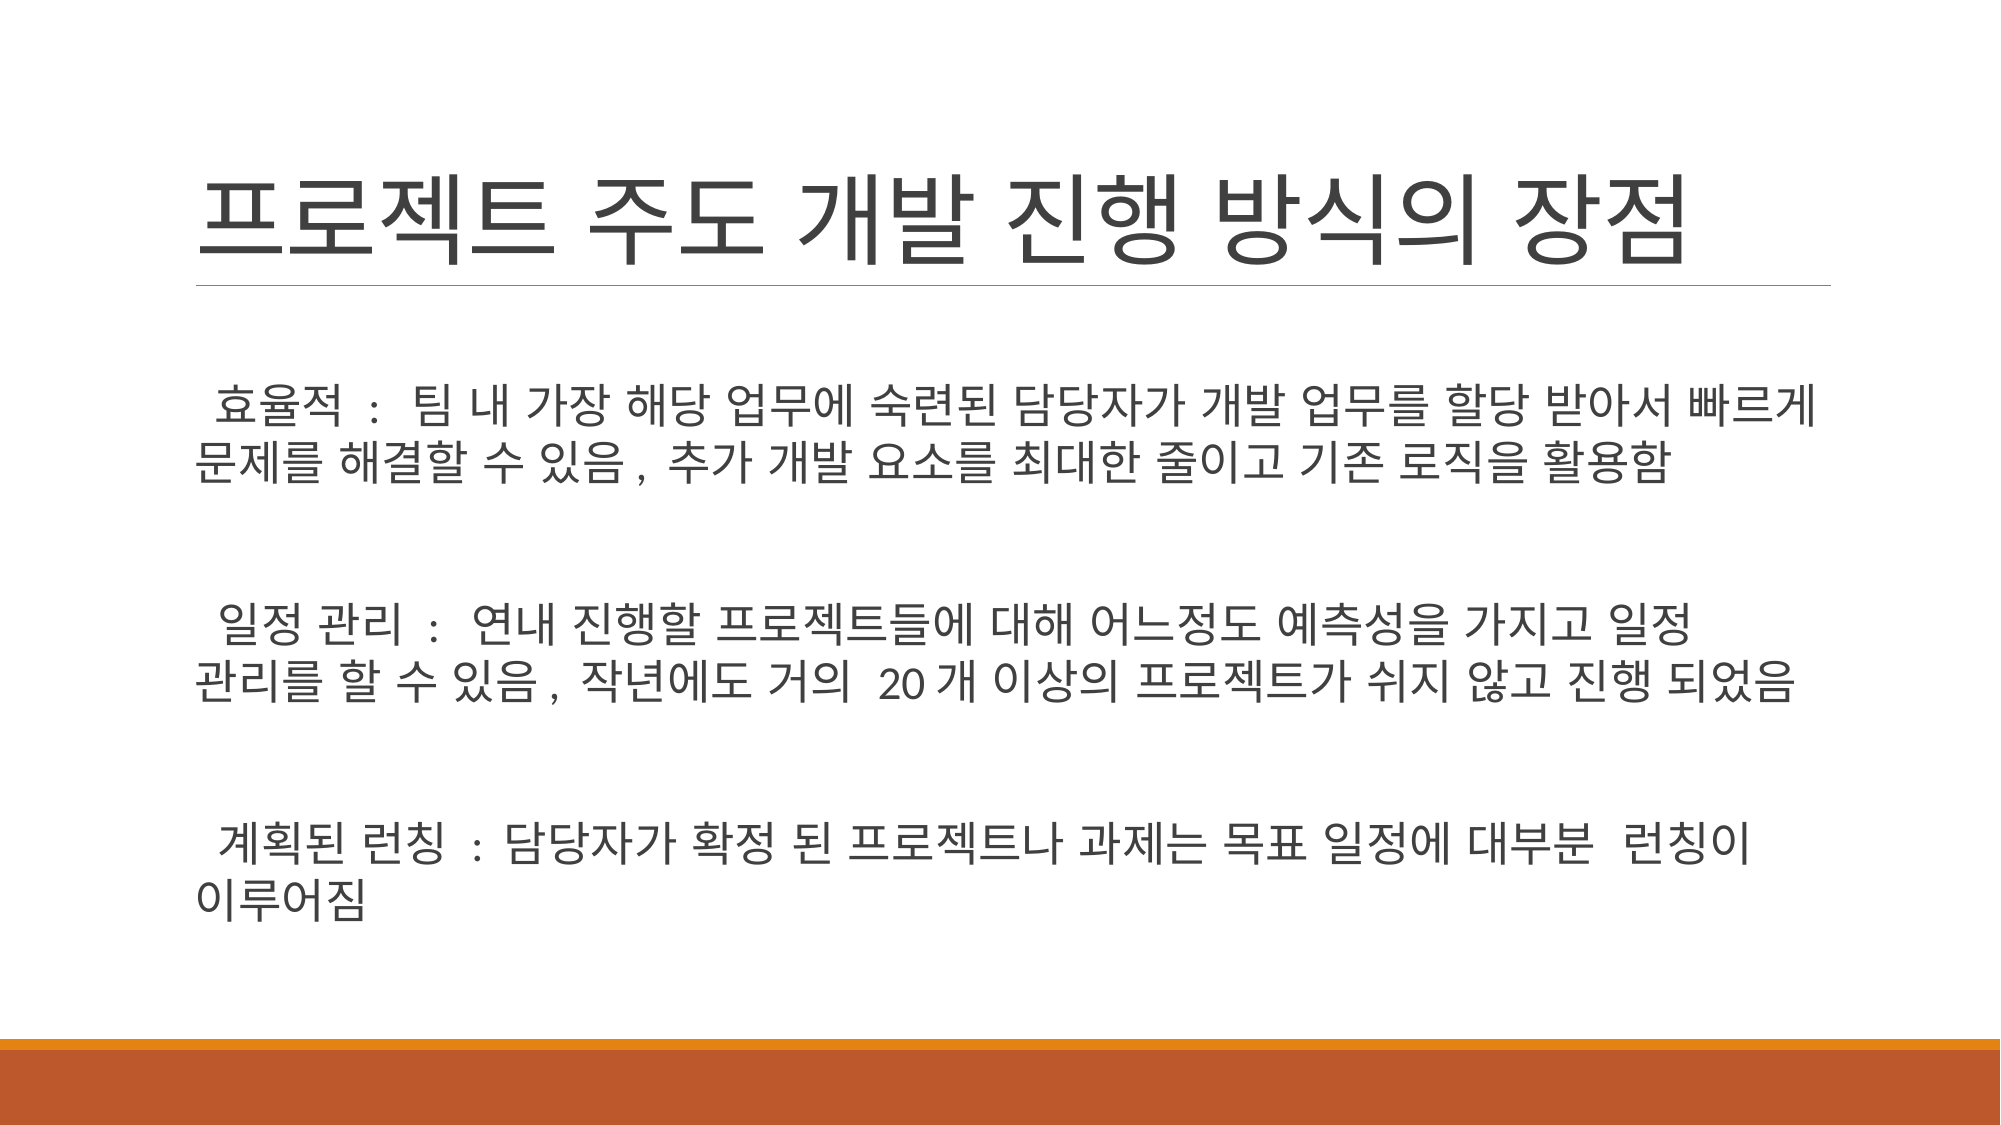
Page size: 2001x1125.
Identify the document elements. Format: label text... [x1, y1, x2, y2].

title 프로젝트 주도 개발 진행 방식의 장점 [180, 47, 1830, 285]
list 효율적 : 팀 내 가장 해당 업무에 숙련된 담당자가 개발 업무를 할당 받아서 빠르게 문제를 해결할 수 있음, 추가 개발 요소를 최대한 줄이고 기존 로직을 활용함 일정 관리 : 연내 진행할 프로젝트들에 대해 어느정도 예측성을 가지고 일정 관리를 할 수 있음, 작년에도 거의 20개 이상의 프로젝트가 쉬지 않고 진행 되었음 계획된 런칭 : 담당자가 확정 된 프로젝트나 과제는 목표 일정에 대부분 런칭이 이루어짐 [180, 302, 1830, 963]
